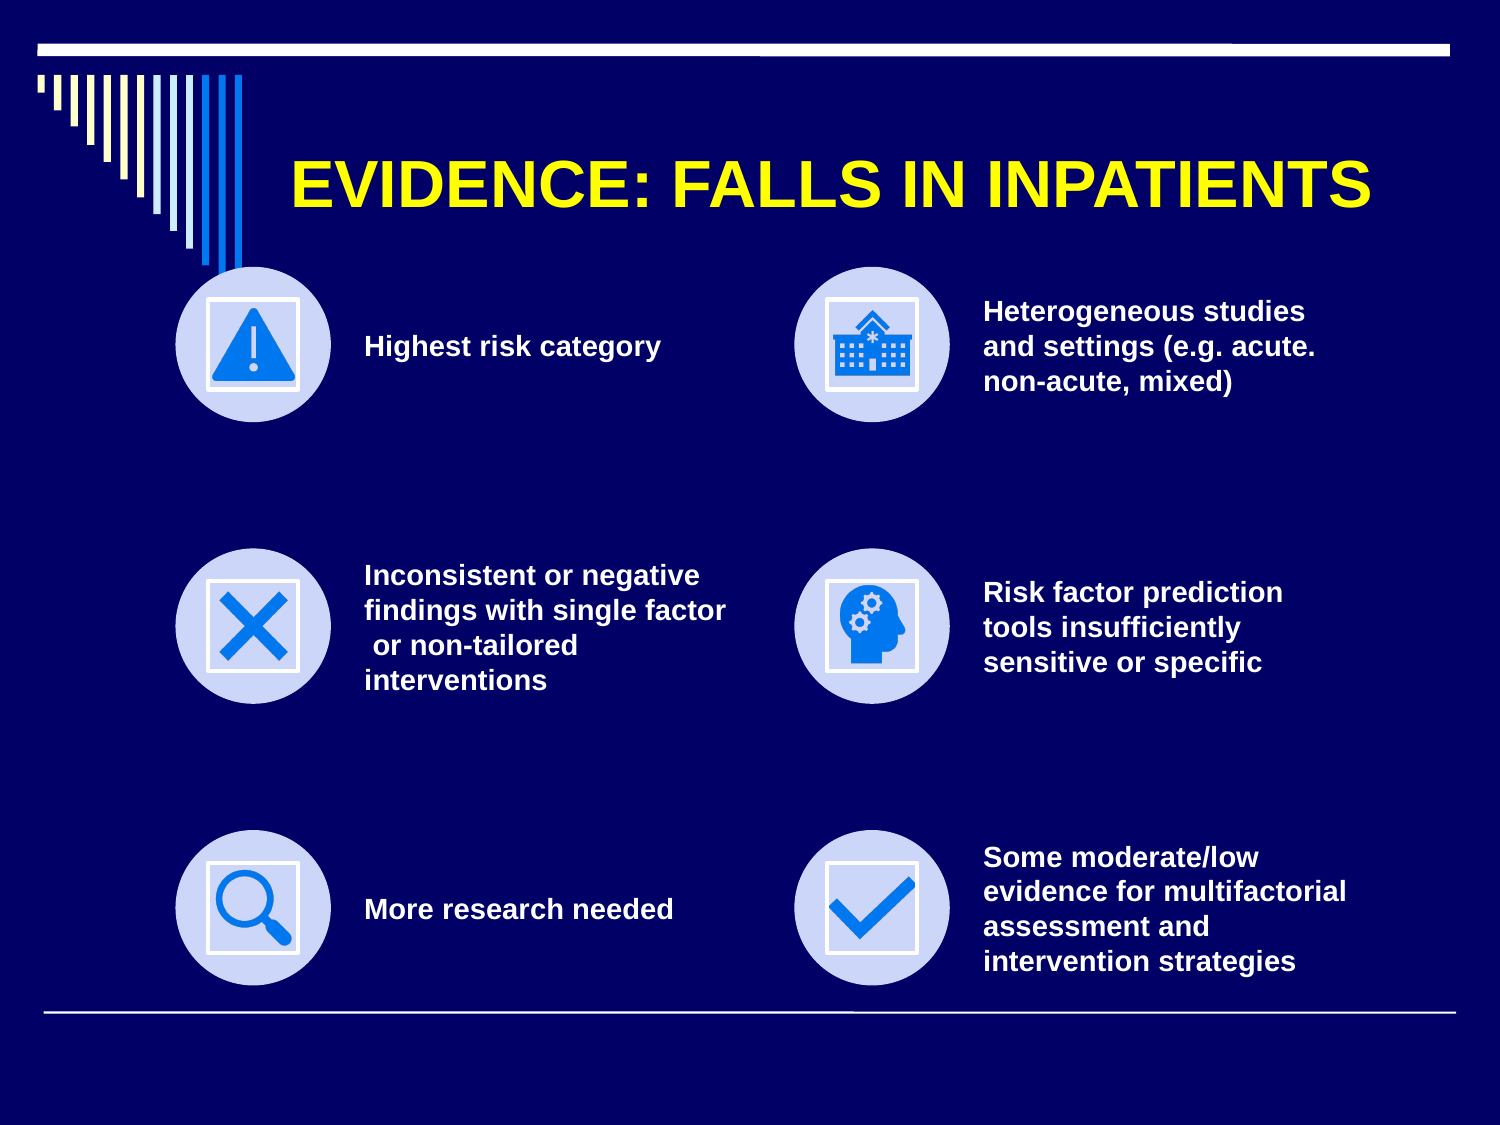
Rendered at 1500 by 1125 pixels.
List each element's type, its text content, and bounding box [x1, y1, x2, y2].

title EVIDENCE: FALLS IN INPATIENTS [274, 74, 1426, 253]
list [49, 254, 1476, 998]
